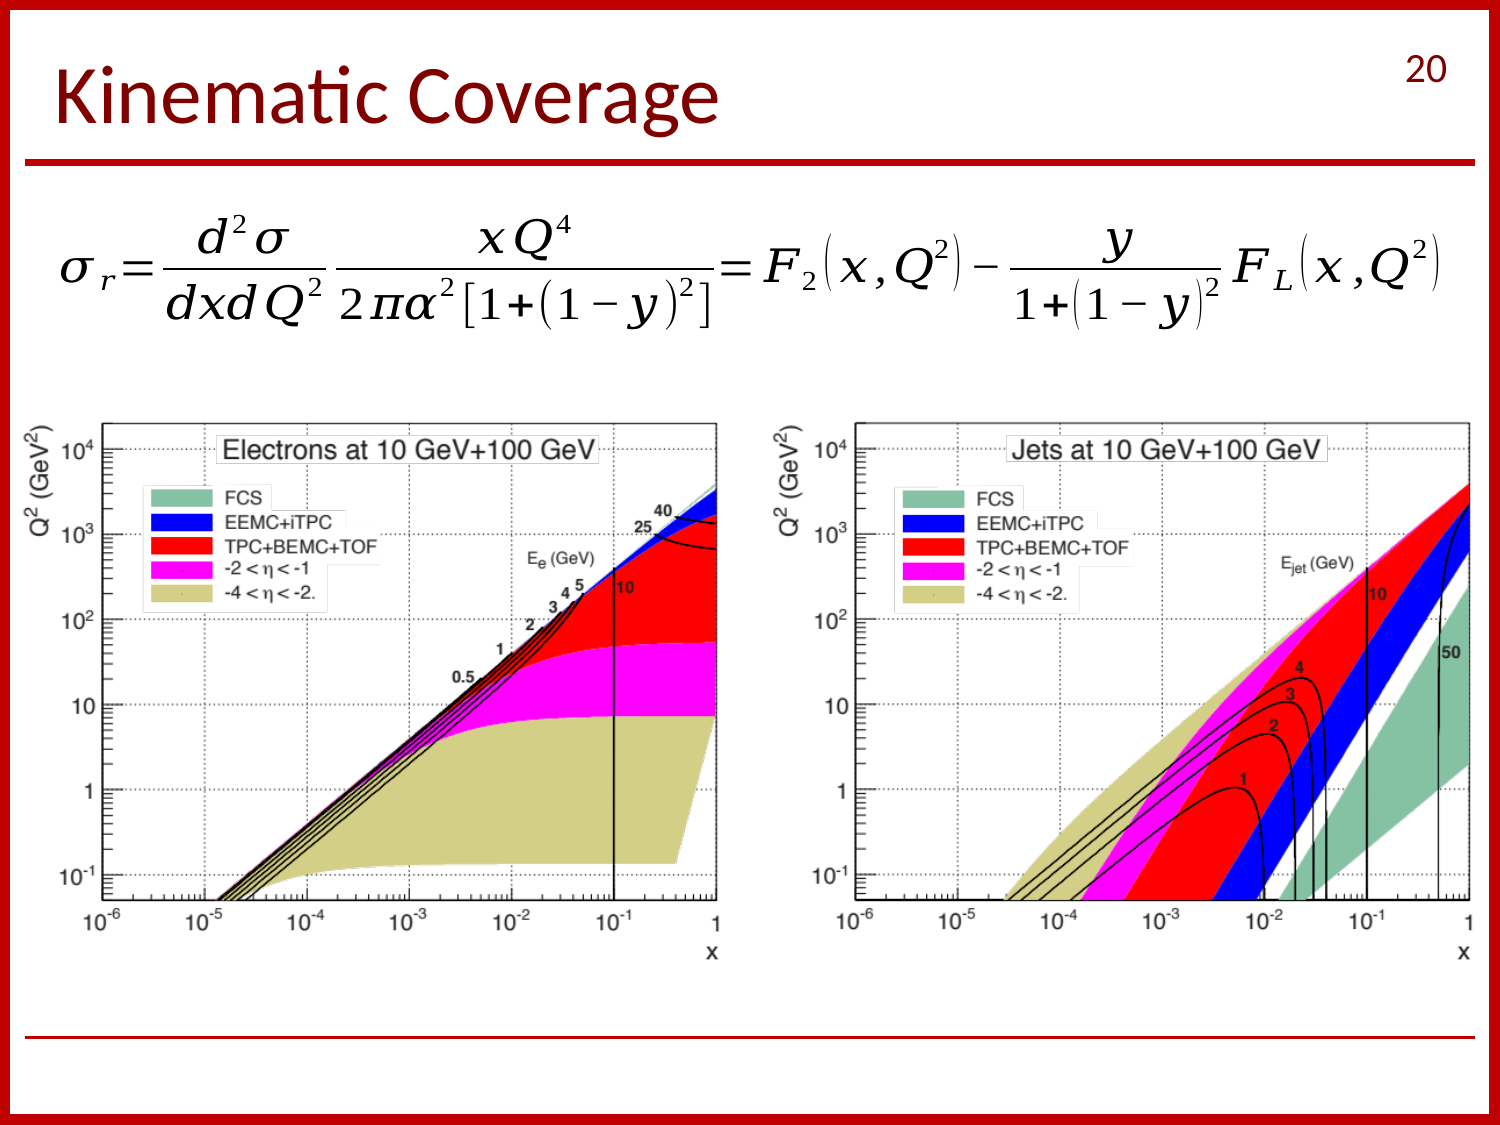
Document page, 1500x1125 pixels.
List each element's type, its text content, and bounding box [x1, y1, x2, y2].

picture [12, 407, 1488, 976]
title Kinematic Coverage [22, 22, 1328, 159]
slide_number 20 [1367, 24, 1478, 106]
